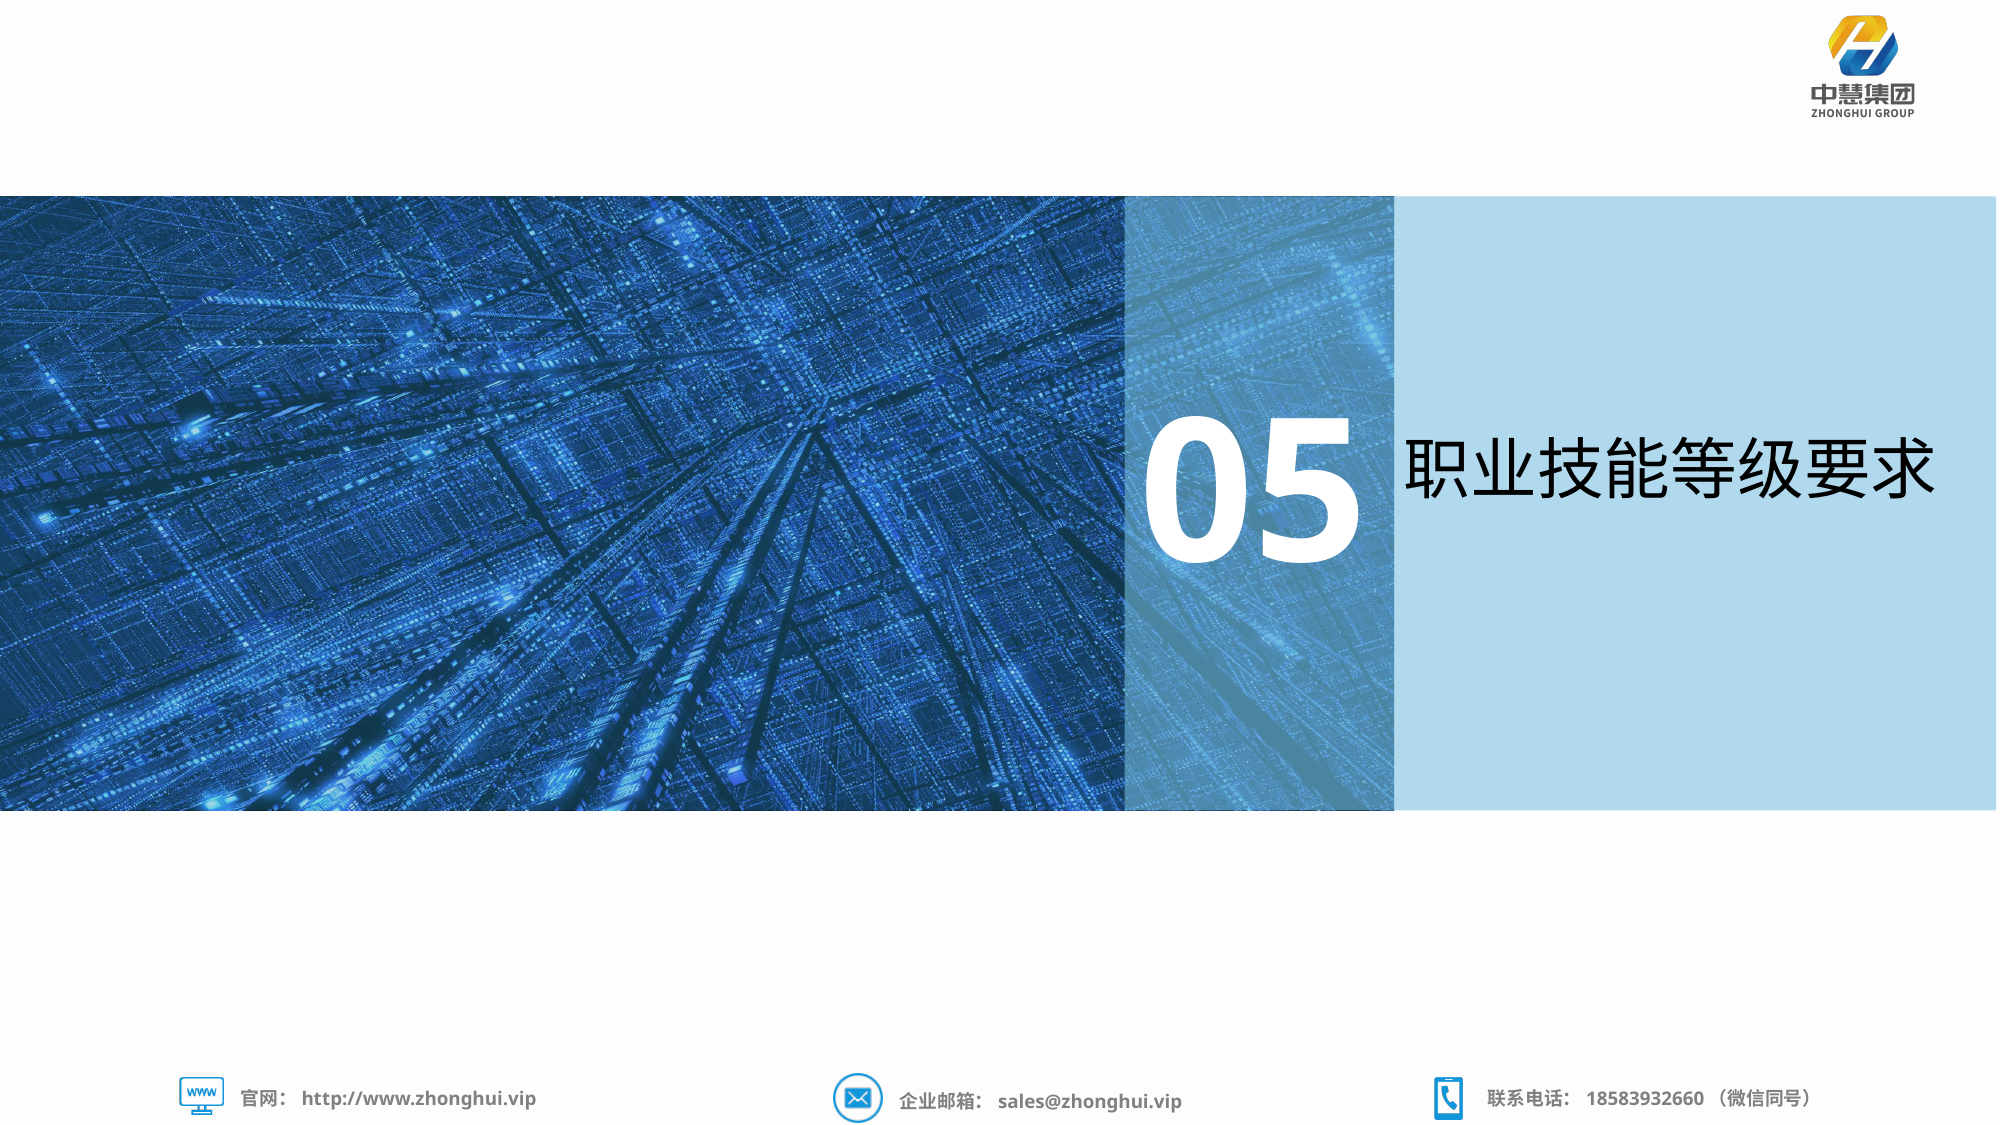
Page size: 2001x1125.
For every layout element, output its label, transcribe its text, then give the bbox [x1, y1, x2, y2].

picture [1789, 0, 1937, 139]
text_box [0, 195, 1395, 811]
picture [1424, 1074, 1473, 1123]
picture [833, 1073, 883, 1123]
text_box 职业技能等级要求 [1399, 419, 1996, 515]
text_box 05 [1392, 194, 1998, 813]
picture [176, 1070, 227, 1121]
